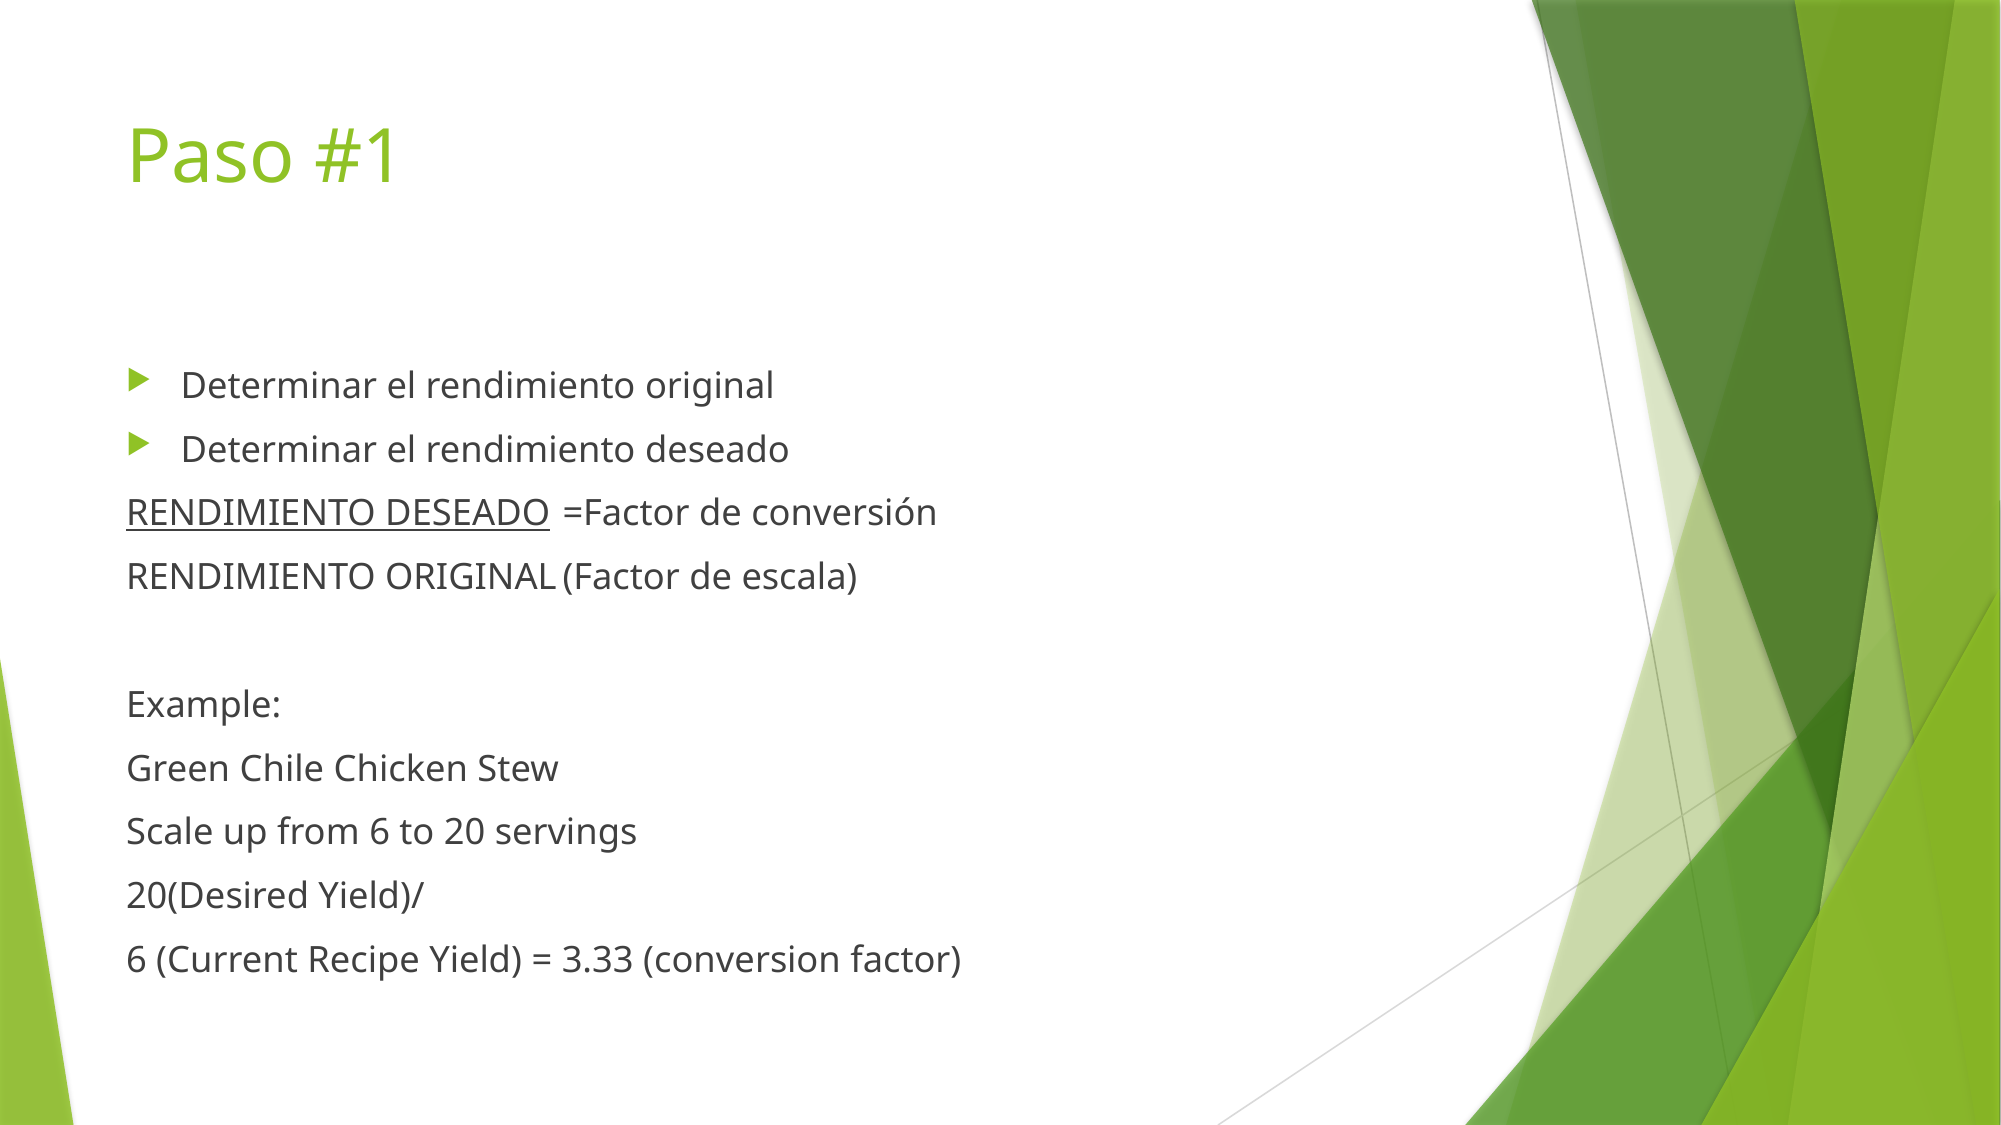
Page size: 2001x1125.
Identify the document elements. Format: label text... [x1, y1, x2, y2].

title Paso #1 [111, 99, 1522, 317]
list Determinar el rendimiento original Determinar el rendimiento deseado RENDIMIENTO DESEADO =Factor de conversión RENDIMIENTO ORIGINAL (Factor de escala) Example: Green Chile Chicken Stew Scale up from 6 to 20 servings 20(Desired Yield)/ 6 (Current Recipe Yield) = 3.33 (conversion factor) [111, 354, 1522, 992]
